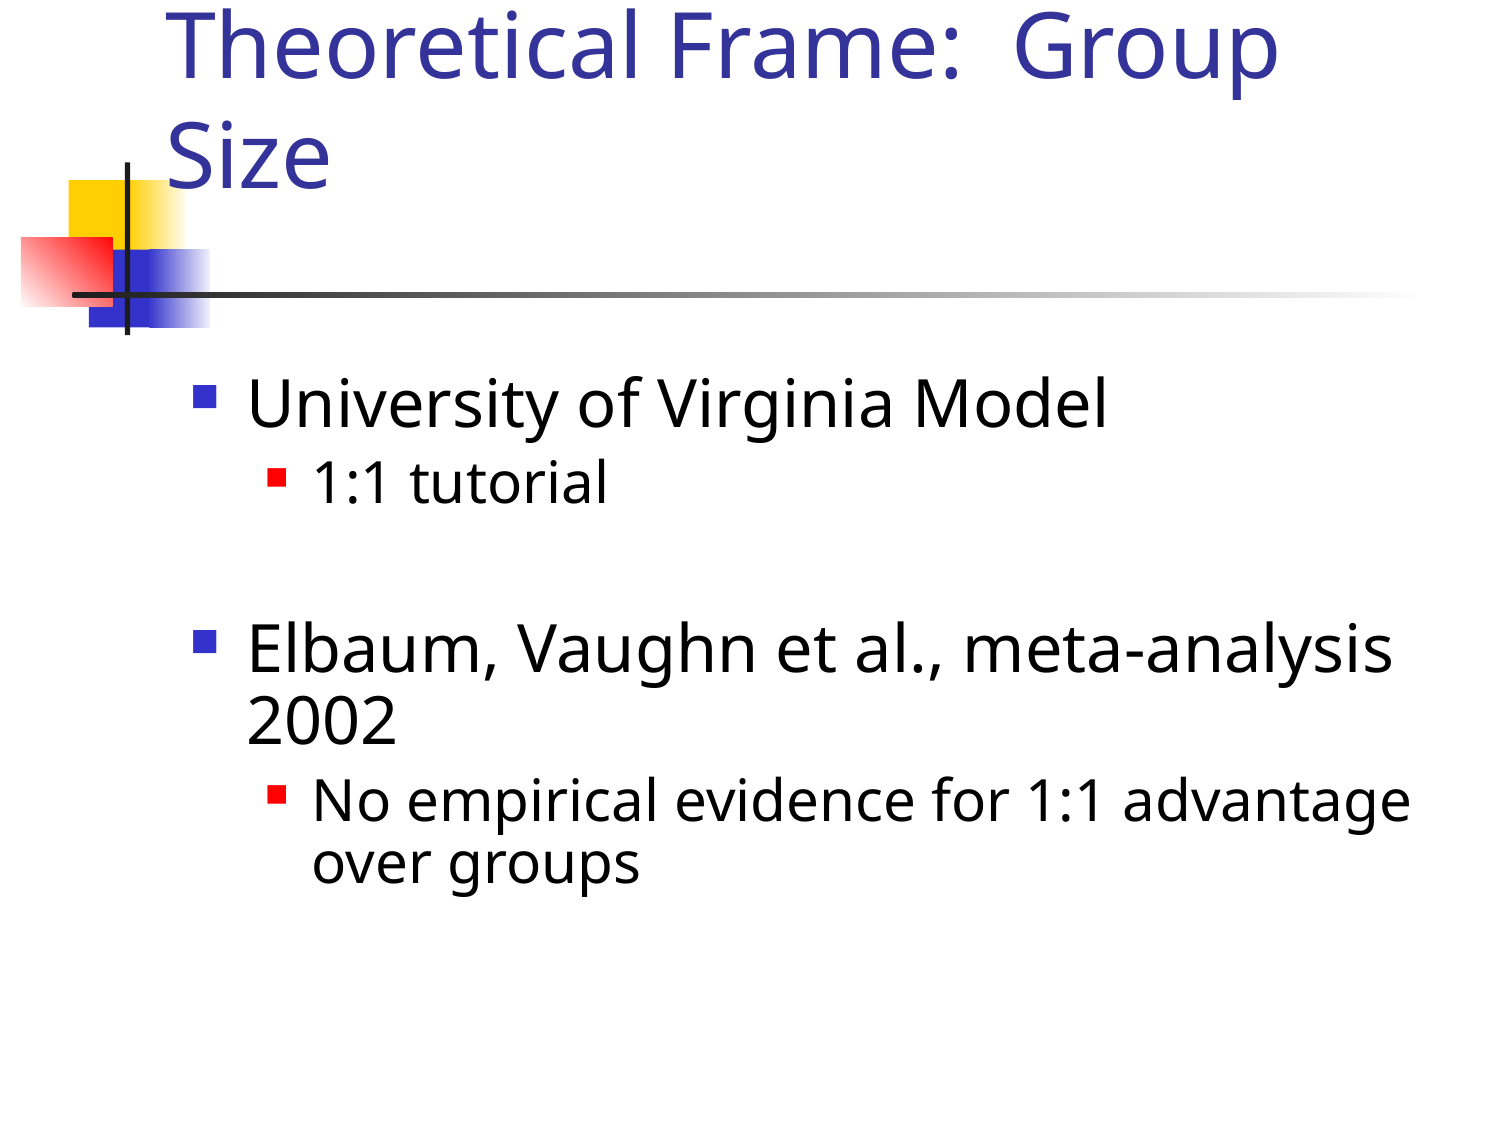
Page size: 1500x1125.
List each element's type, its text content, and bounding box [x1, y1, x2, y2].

title Theoretical Frame: Group Size [150, 0, 1466, 215]
list University of Virginia Model 1:1 tutorial Elbaum, Vaughn et al., meta-analysis 2002 No empirical evidence for 1:1 advantage over groups [174, 362, 1450, 1013]
